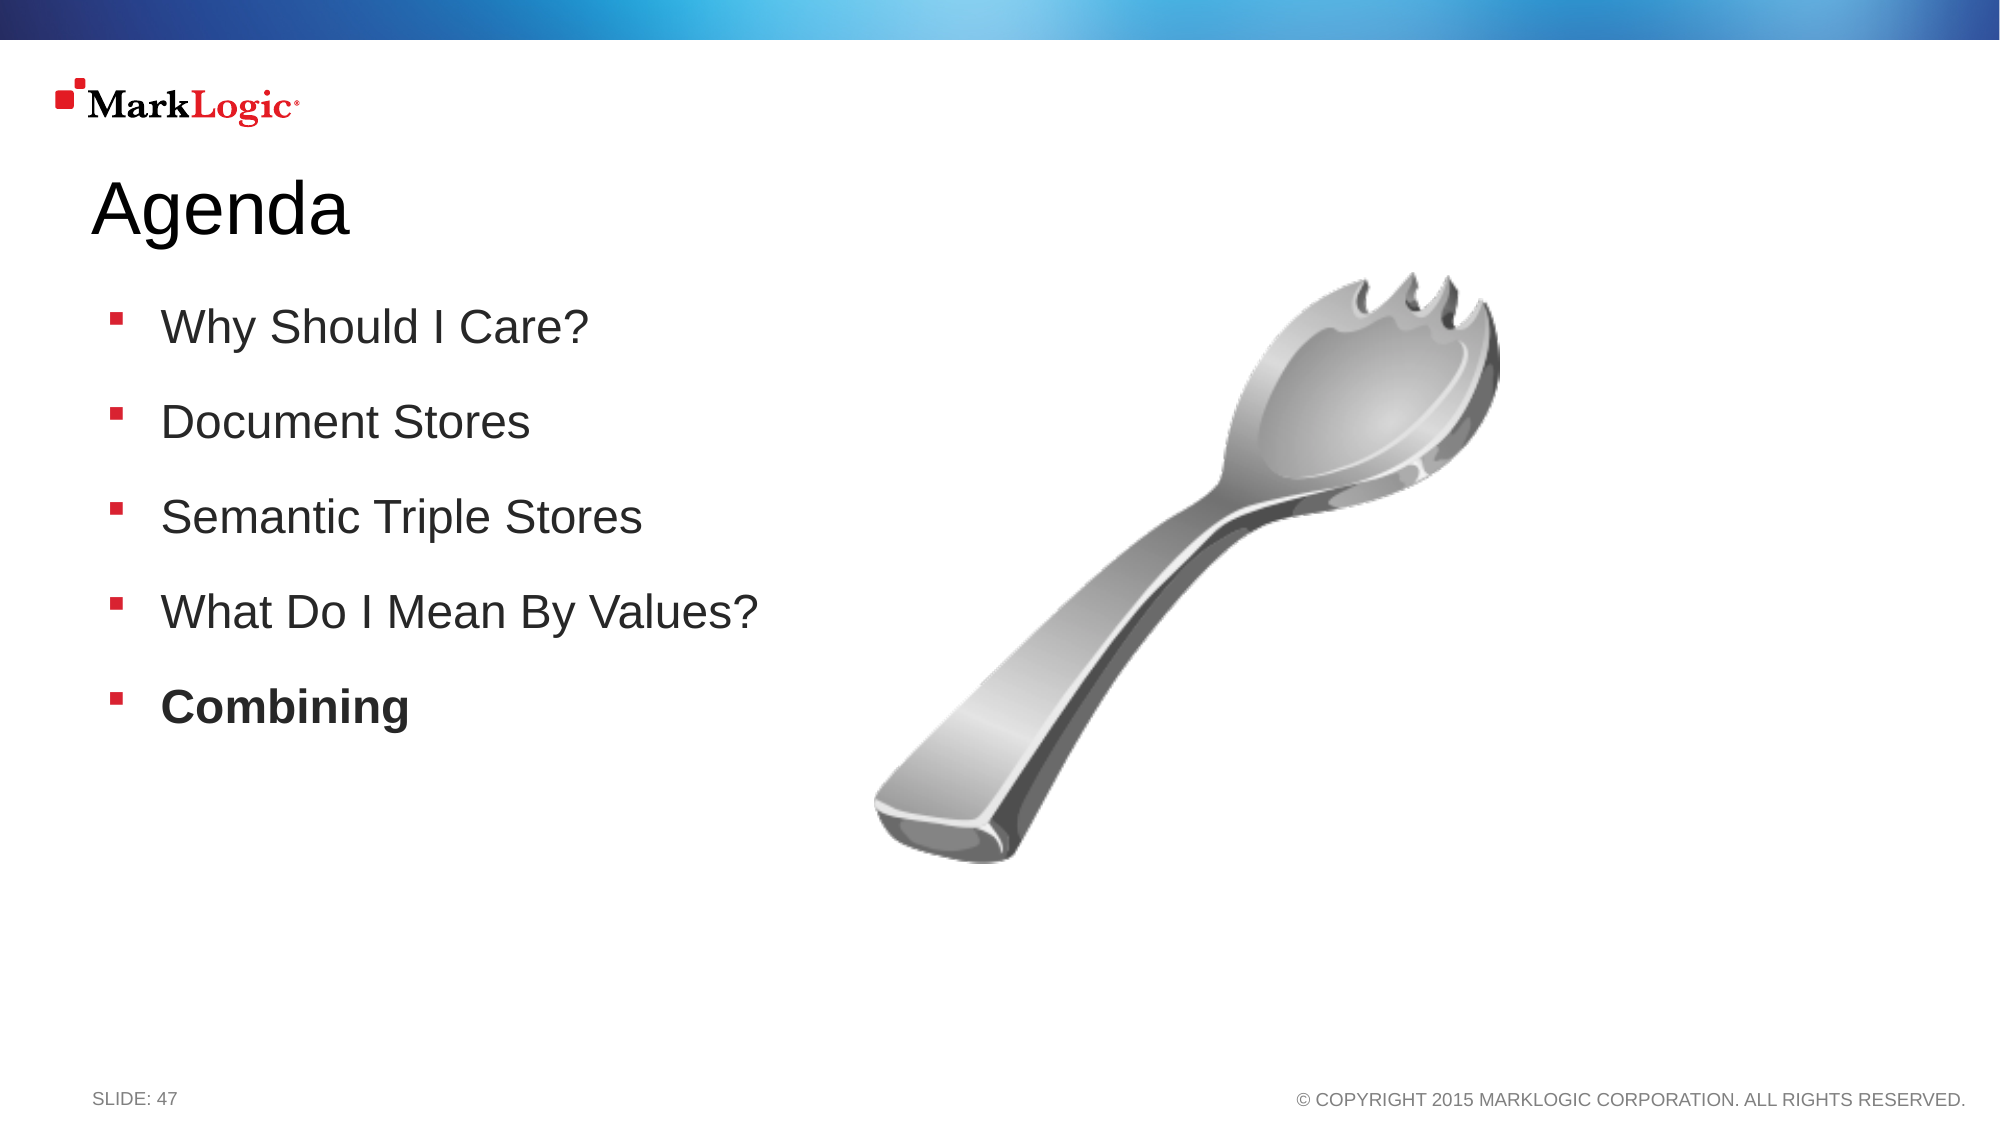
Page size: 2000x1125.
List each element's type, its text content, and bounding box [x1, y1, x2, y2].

title Agenda [91, 166, 1911, 263]
picture [0, 0, 2000, 40]
picture [874, 271, 1501, 865]
list Why Should I Care? Document Stores Semantic Triple Stores What Do I Mean By Values? Combining [91, 295, 1911, 950]
